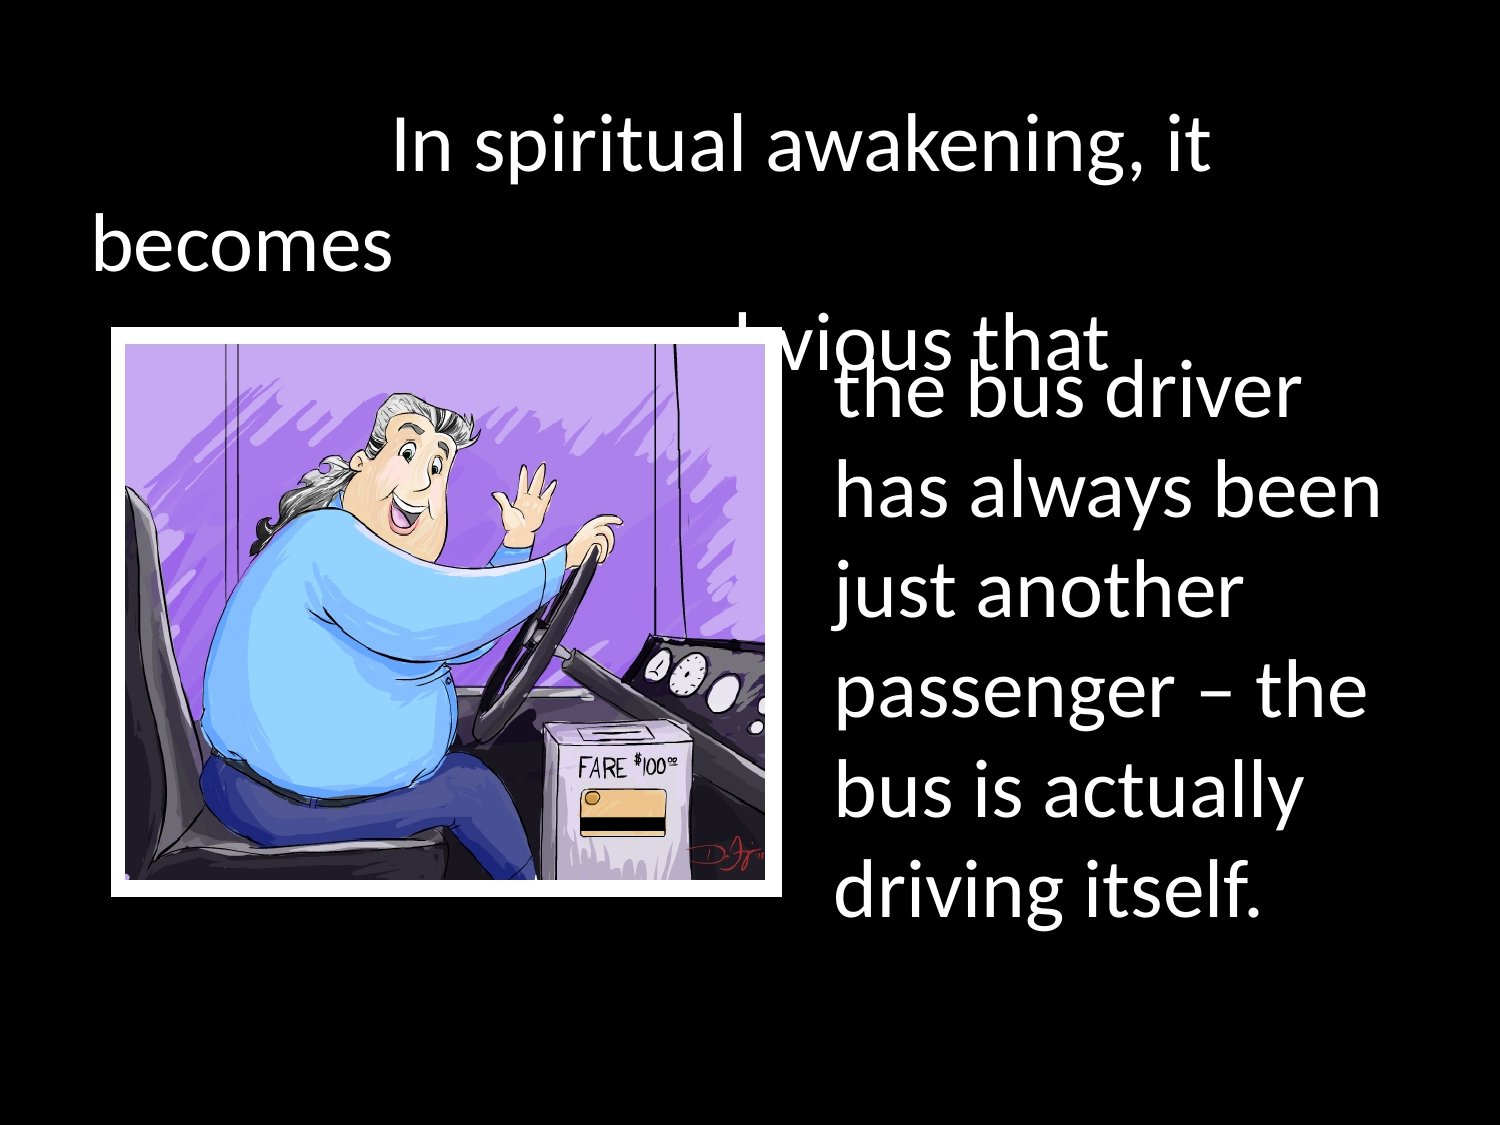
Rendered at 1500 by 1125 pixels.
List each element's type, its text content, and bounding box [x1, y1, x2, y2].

list the bus driver has always been just another passenger – the bus is actually driving itself. [762, 326, 1425, 1125]
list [110, 198, 782, 1026]
title In spiritual awakening, it becomes obvious that [75, 45, 1425, 431]
